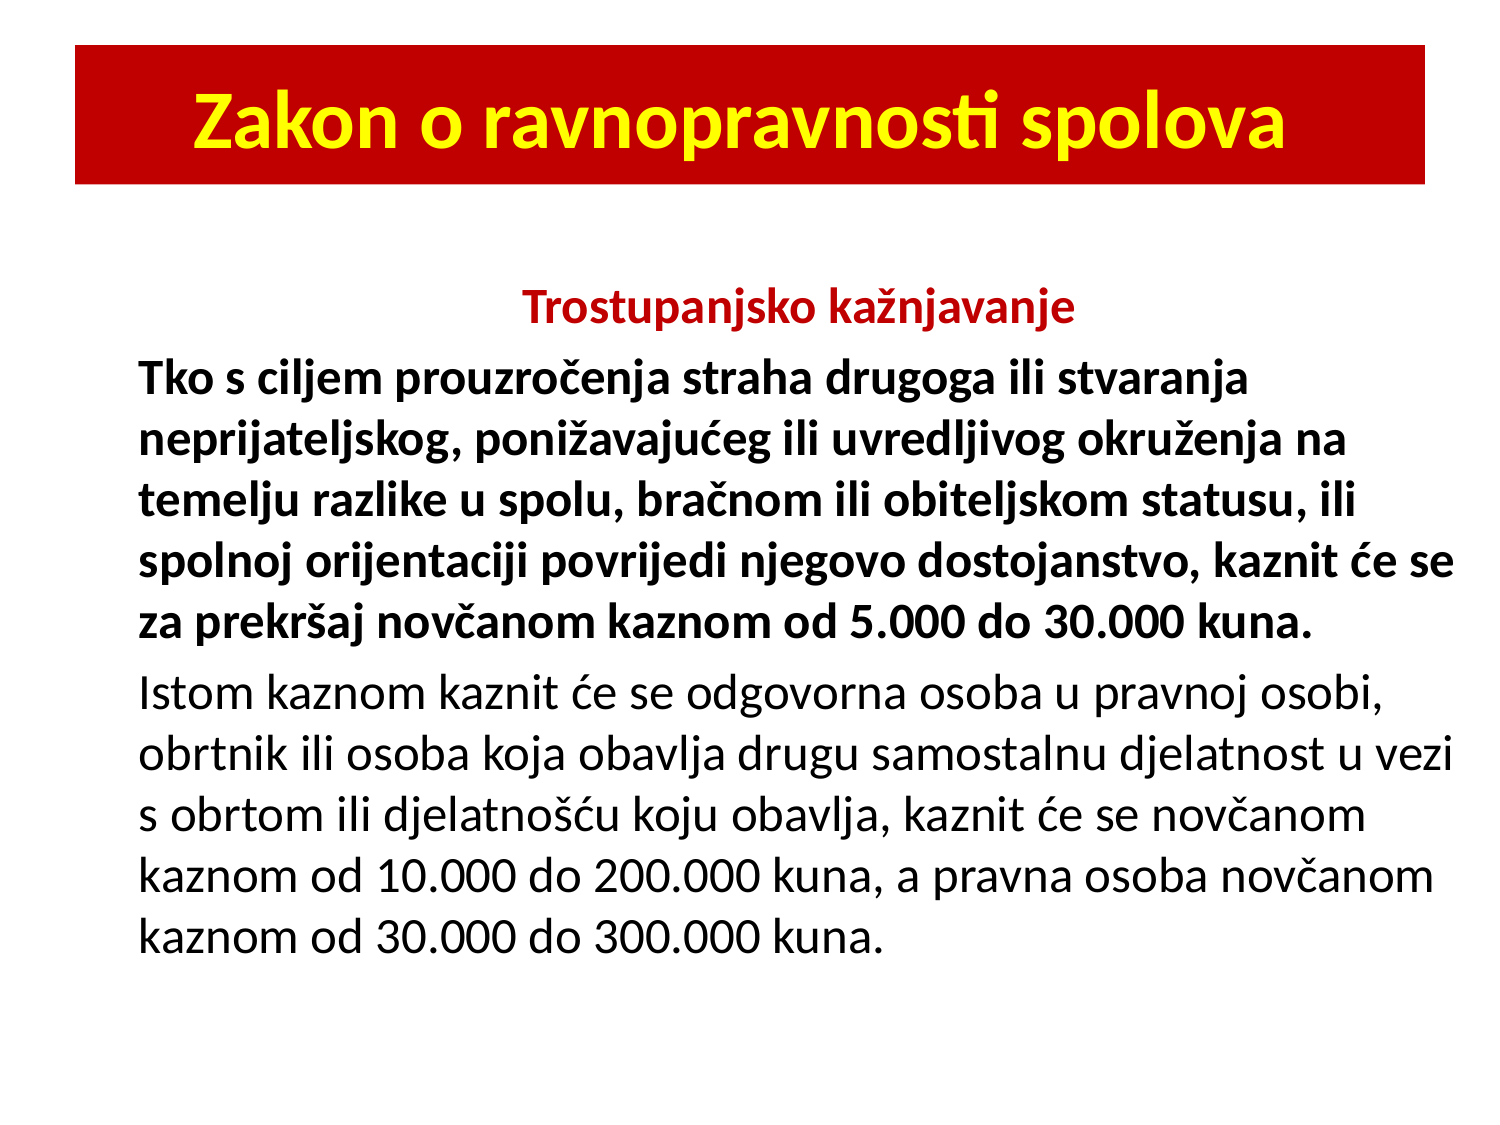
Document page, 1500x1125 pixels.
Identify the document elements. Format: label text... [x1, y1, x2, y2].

list Trostupanjsko kažnjavanje Tko s ciljem prouzročenja straha drugoga ili stvaranja neprijateljskog, ponižavajućeg ili uvredljivog okruženja na temelju razlike u spolu, bračnom ili obiteljskom statusu, ili spolnoj orijentaciji povrijedi njegovo dostojanstvo, kaznit će se za prekršaj novčanom kaznom od 5.000 do 30.000 kuna. Istom kaznom kaznit će se odgovorna osoba u pravnoj osobi, obrtnik ili osoba koja obavlja drugu samostalnu djelatnost u vezi s obrtom ili djelatnošću koju obavlja, kaznit će se novčanom kaznom od 10.000 do 200.000 kuna, a pravna osoba novčanom kaznom od 30.000 do 300.000 kuna. [123, 208, 1474, 1071]
title Zakon o ravnopravnosti spolova [75, 45, 1425, 185]
